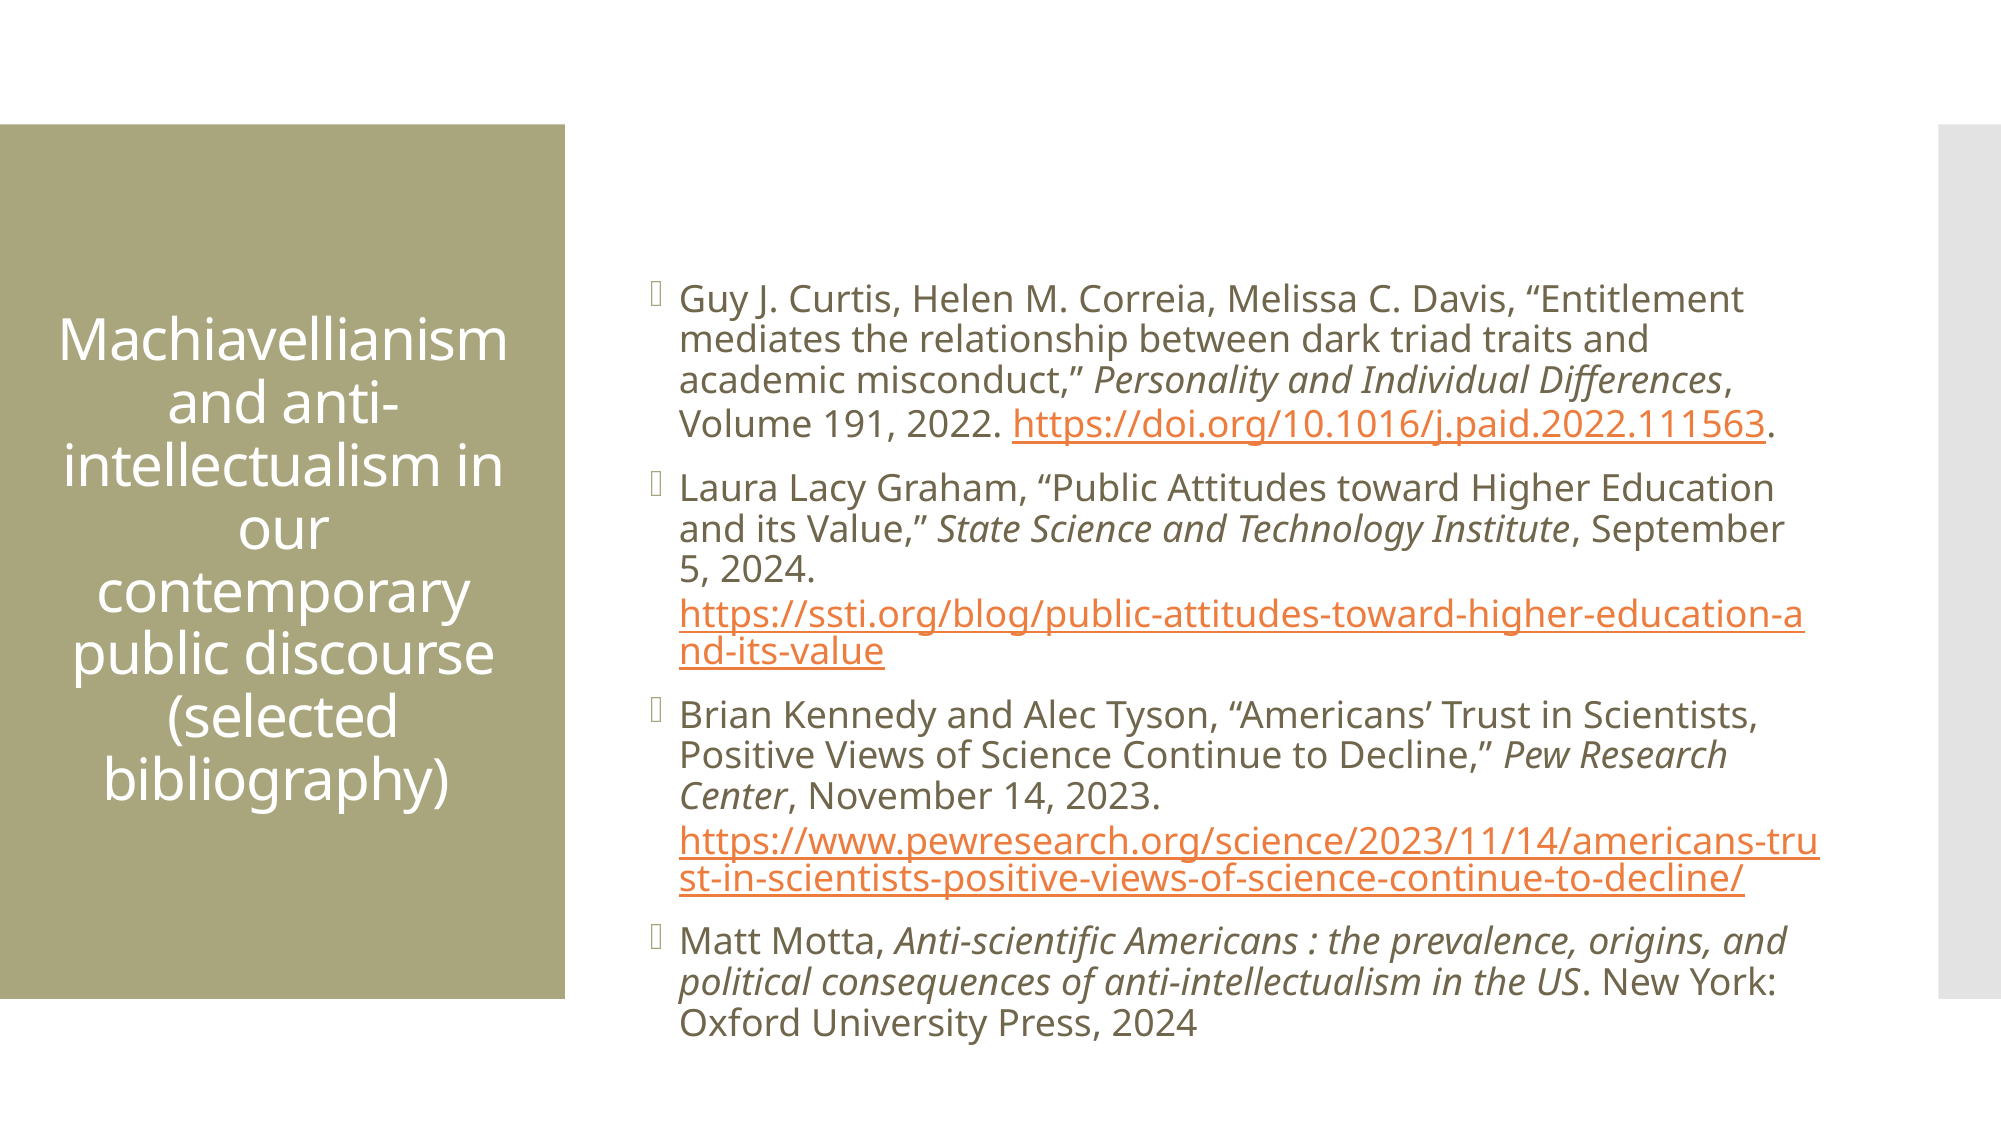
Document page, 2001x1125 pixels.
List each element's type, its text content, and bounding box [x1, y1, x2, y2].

list Guy J. Curtis, Helen M. Correia, Melissa C. Davis, “Entitlement mediates the relationship between dark triad traits and academic misconduct,” Personality and Individual Differences, Volume 191, 2022. https://doi.org/10.1016/j.paid.2022.111563. Laura Lacy Graham, “Public Attitudes toward Higher Education and its Value,” State Science and Technology Institute, September 5, 2024. https://ssti.org/blog/public-attitudes-toward-higher-education-and-its-value Brian Kennedy and Alec Tyson, “Americans’ Trust in Scientists, Positive Views of Science Continue to Decline,” Pew Research Center, November 14, 2023. https://www.pewresearch.org/science/2023/11/14/americans-trust-in-scientists-positive-views-of-science-continue-to-decline/ Matt Motta, Anti-scientific Americans : the prevalence, origins, and political consequences of anti-intellectualism in the US. New York: Oxford University Press, 2024 [634, 141, 1835, 982]
title Machiavellianism and anti-intellectualism in our contemporary public discourse (selected bibliography) [41, 184, 525, 940]
